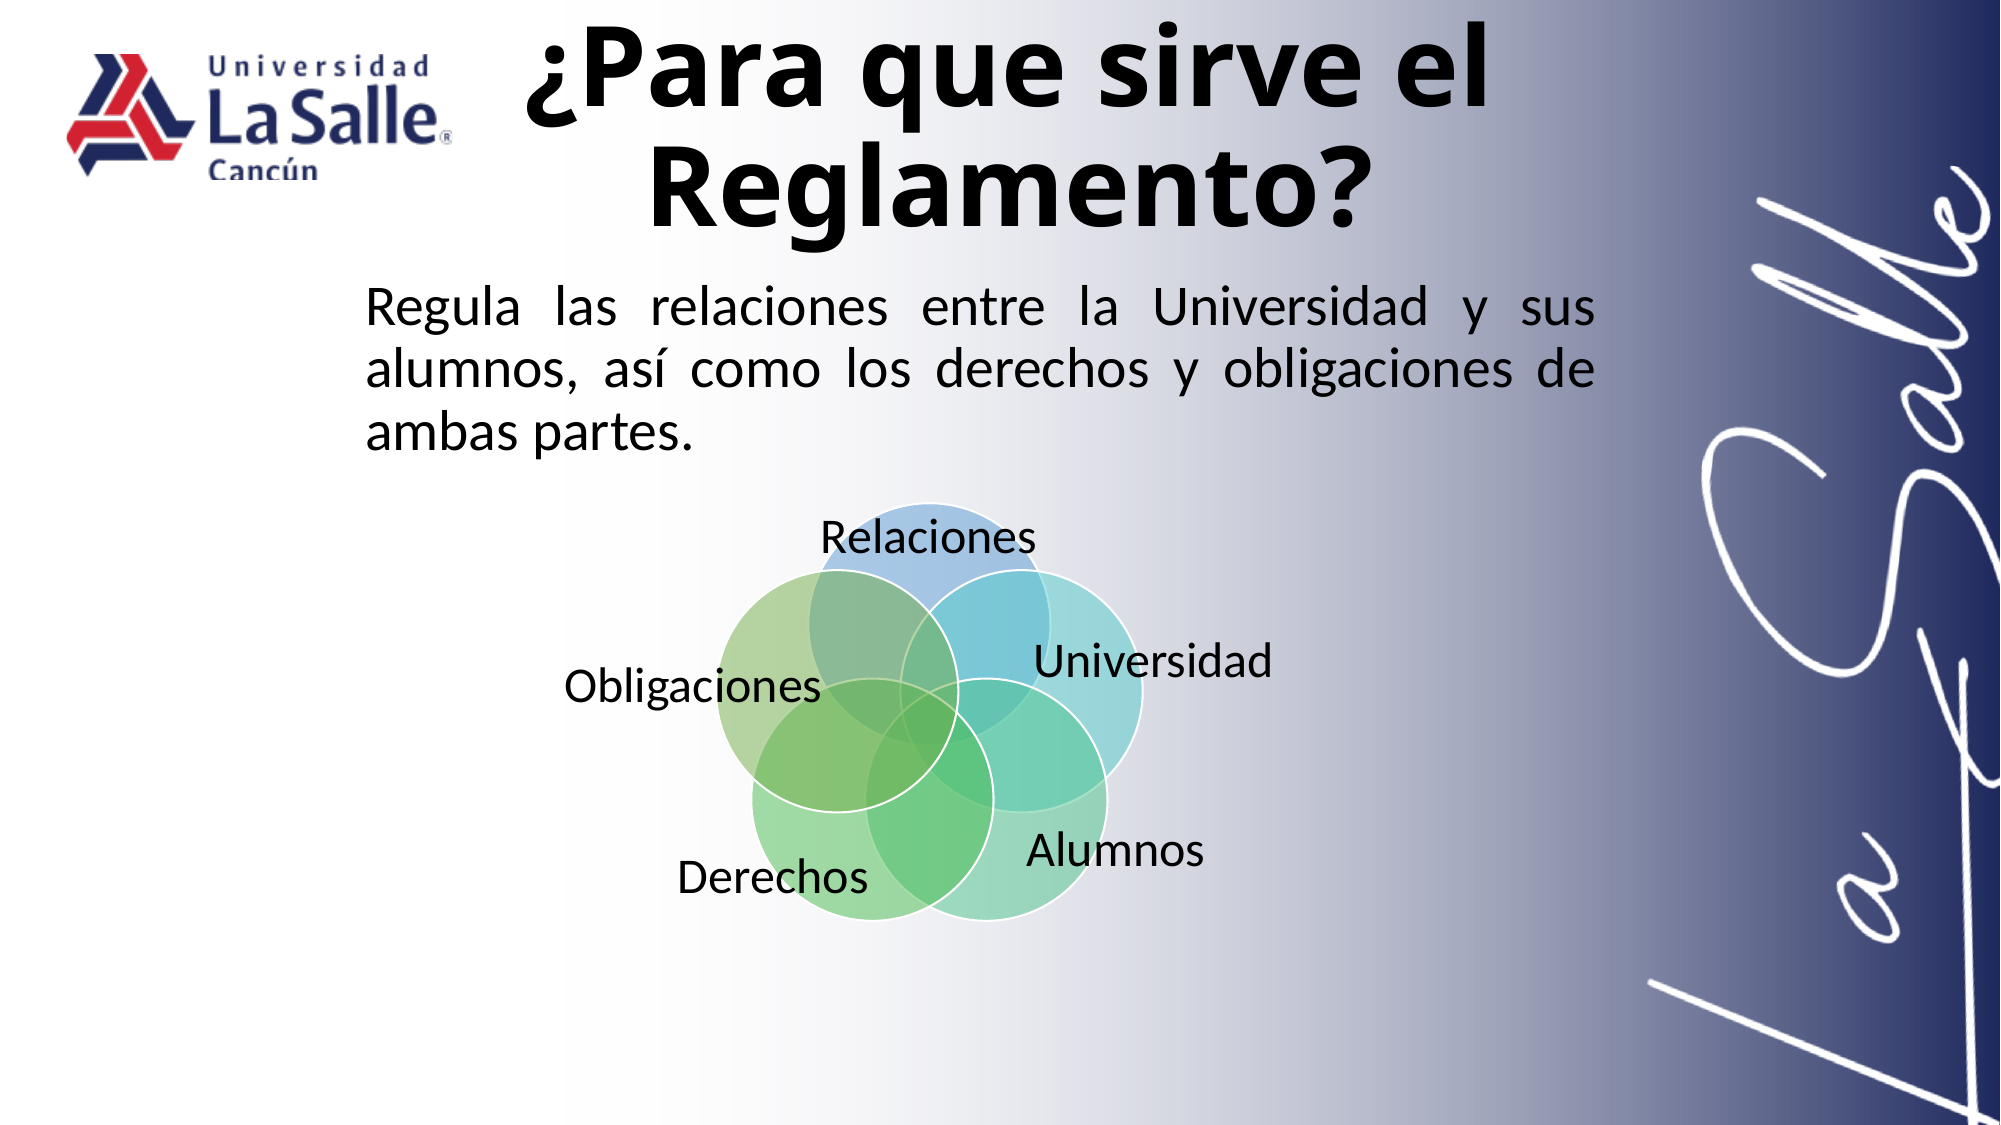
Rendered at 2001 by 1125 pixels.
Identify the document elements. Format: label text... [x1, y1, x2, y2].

text_box Regula las relaciones entre la Universidad y sus alumnos, así como los derechos y obligaciones de ambas partes. [350, 268, 1613, 471]
picture [66, 54, 452, 180]
text_box [1505, 0, 2000, 520]
text_box [1972, 902, 2000, 1120]
title ¿Para que sirve el Reglamento? [259, 0, 1760, 392]
picture [1505, 520, 2000, 902]
text_box [559, 902, 1967, 1125]
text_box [332, 305, 1505, 999]
